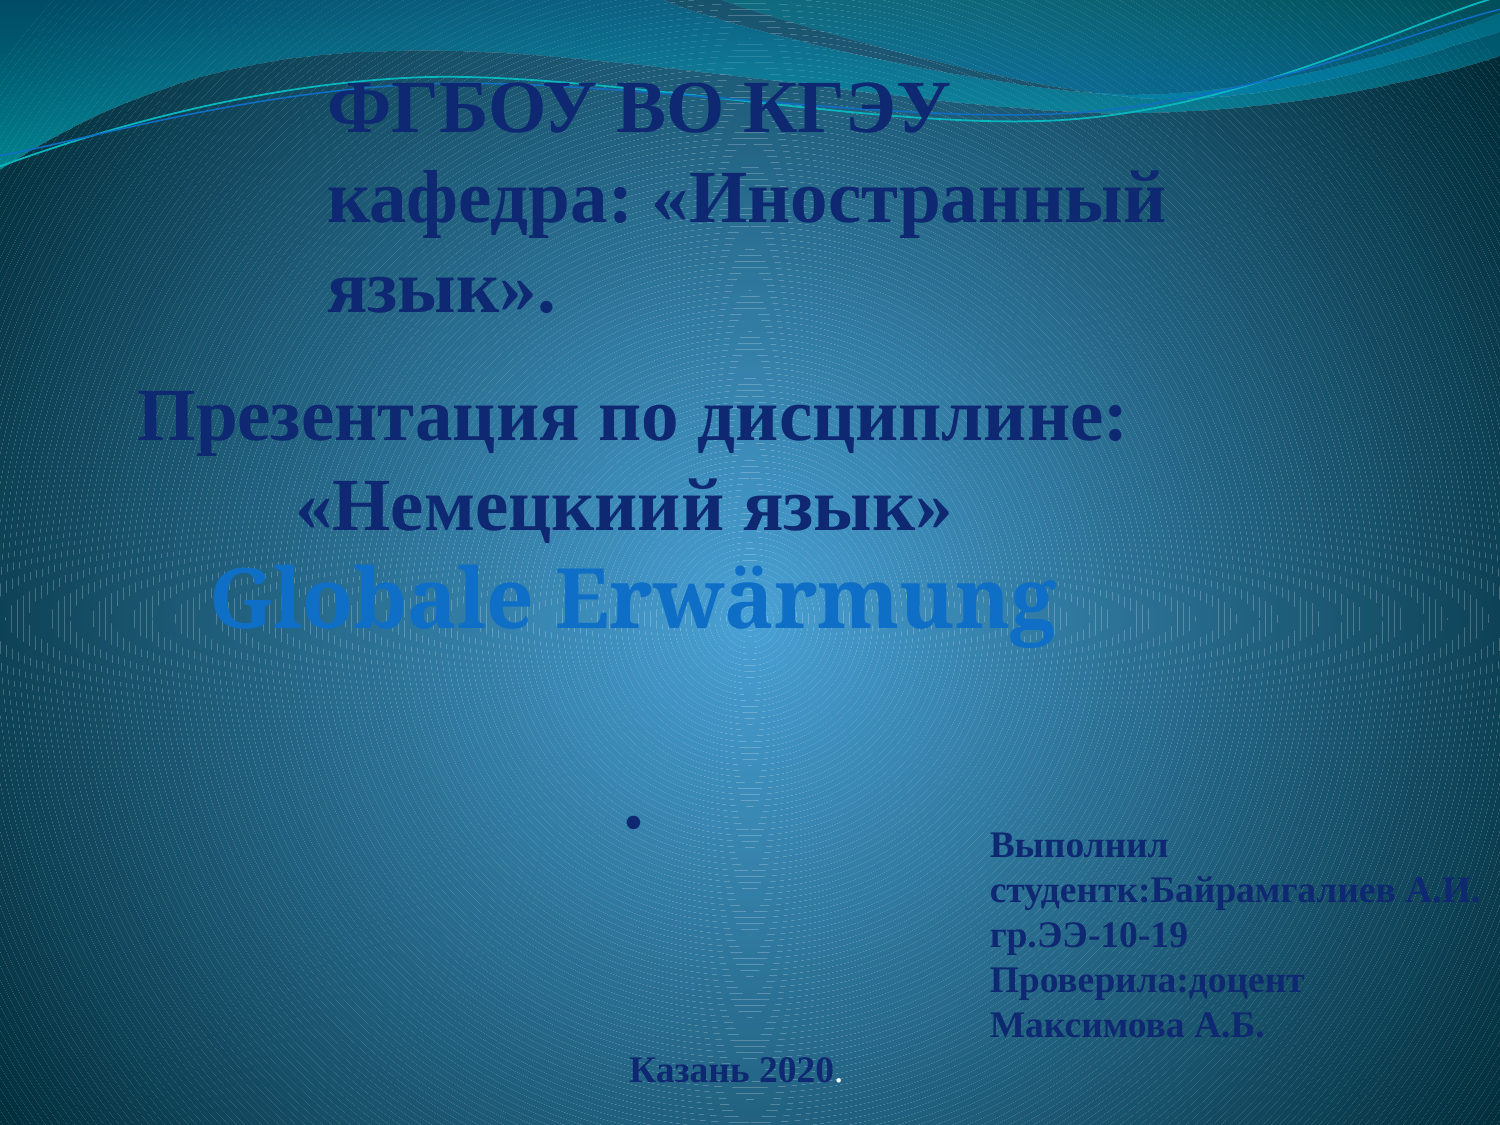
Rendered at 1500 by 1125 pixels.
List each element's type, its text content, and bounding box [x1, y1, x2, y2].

text_box Презентация по дисциплине: «Немецкиий язык» Globale Erwärmung . [79, 313, 1188, 853]
text_box Выполнил студентк:Байрамгалиев А.И. гр.ЭЭ-10-19 Проверила:доцент Максимова А.Б. [974, 812, 1500, 1053]
text_box Казань 2020. [614, 1037, 859, 1098]
text_box ФГБОУ ВО КГЭУ кафедра: «Иностранный язык». [312, 49, 1188, 313]
